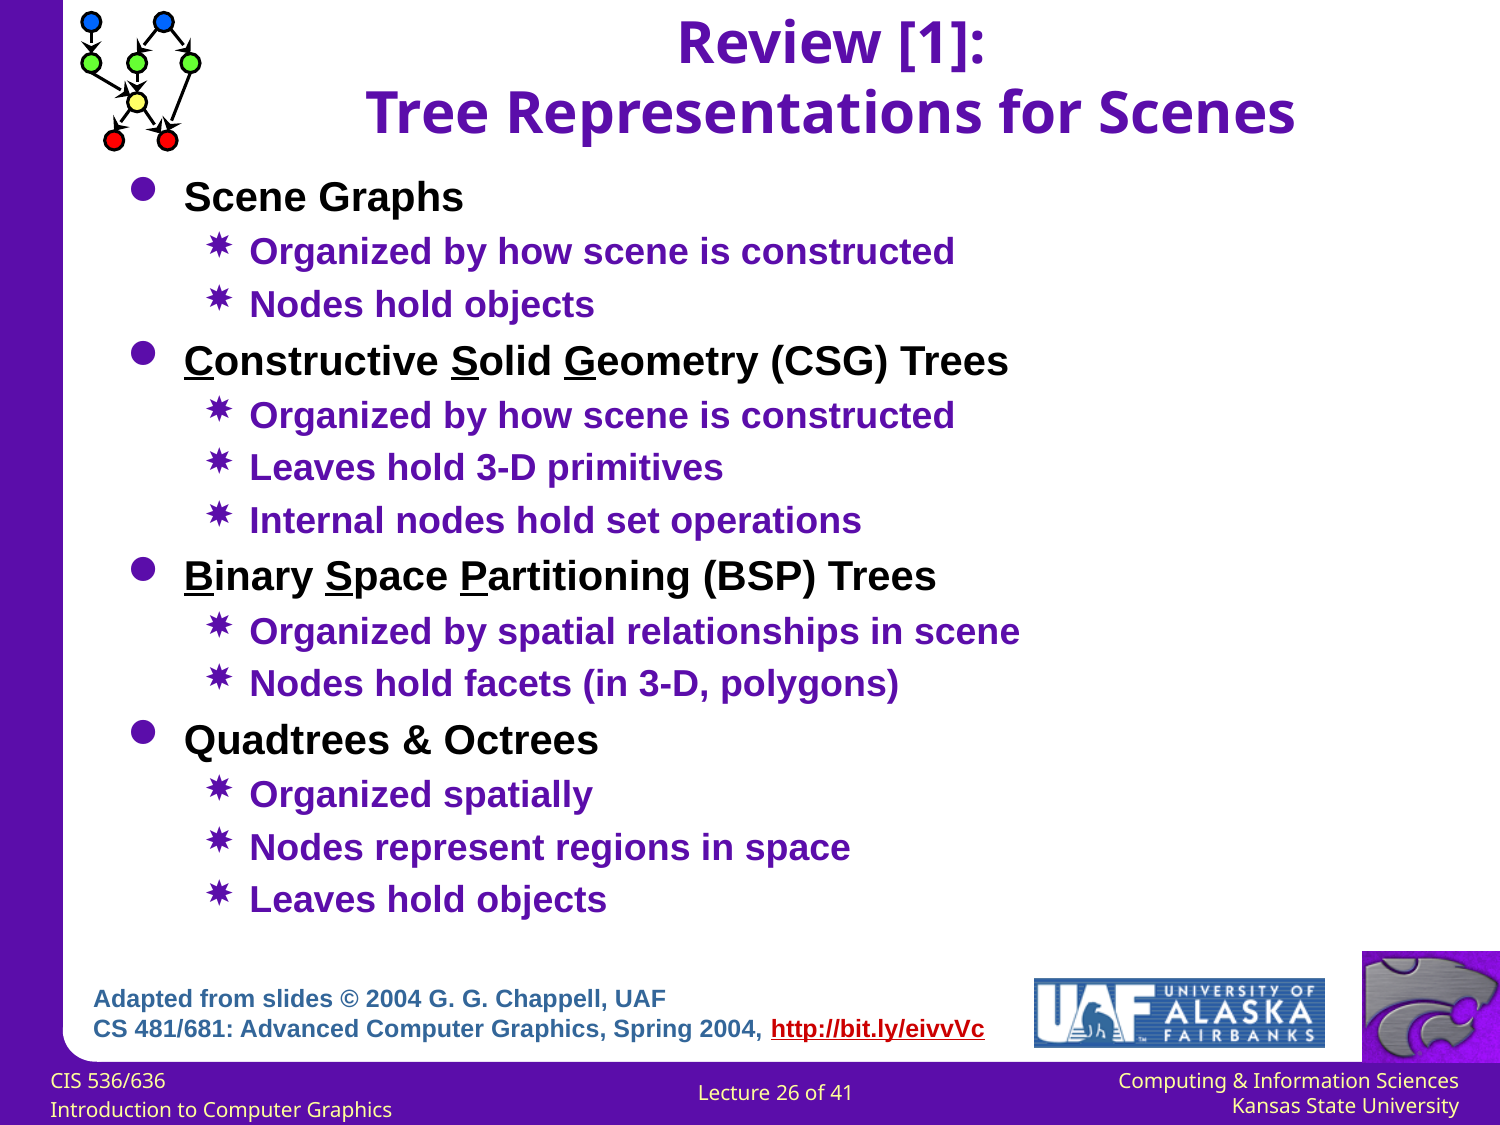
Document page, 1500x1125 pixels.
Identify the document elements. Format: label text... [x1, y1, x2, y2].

text_box Review [1]: Tree Representations for Scenes [187, 12, 1475, 138]
picture [1362, 951, 1500, 1063]
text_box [74, 974, 1326, 1051]
list Scene Graphs Organized by how scene is constructed Nodes hold objects Constructive Solid Geometry (CSG) Trees Organized by how scene is constructed Leaves hold 3-D primitives Internal nodes hold set operations Binary Space Partitioning (BSP) Trees Organized by spatial relationships in scene Nodes hold facets (in 3-D, polygons) Quadtrees & Octrees Organized spatially Nodes represent regions in space Leaves hold objects [112, 162, 1476, 976]
